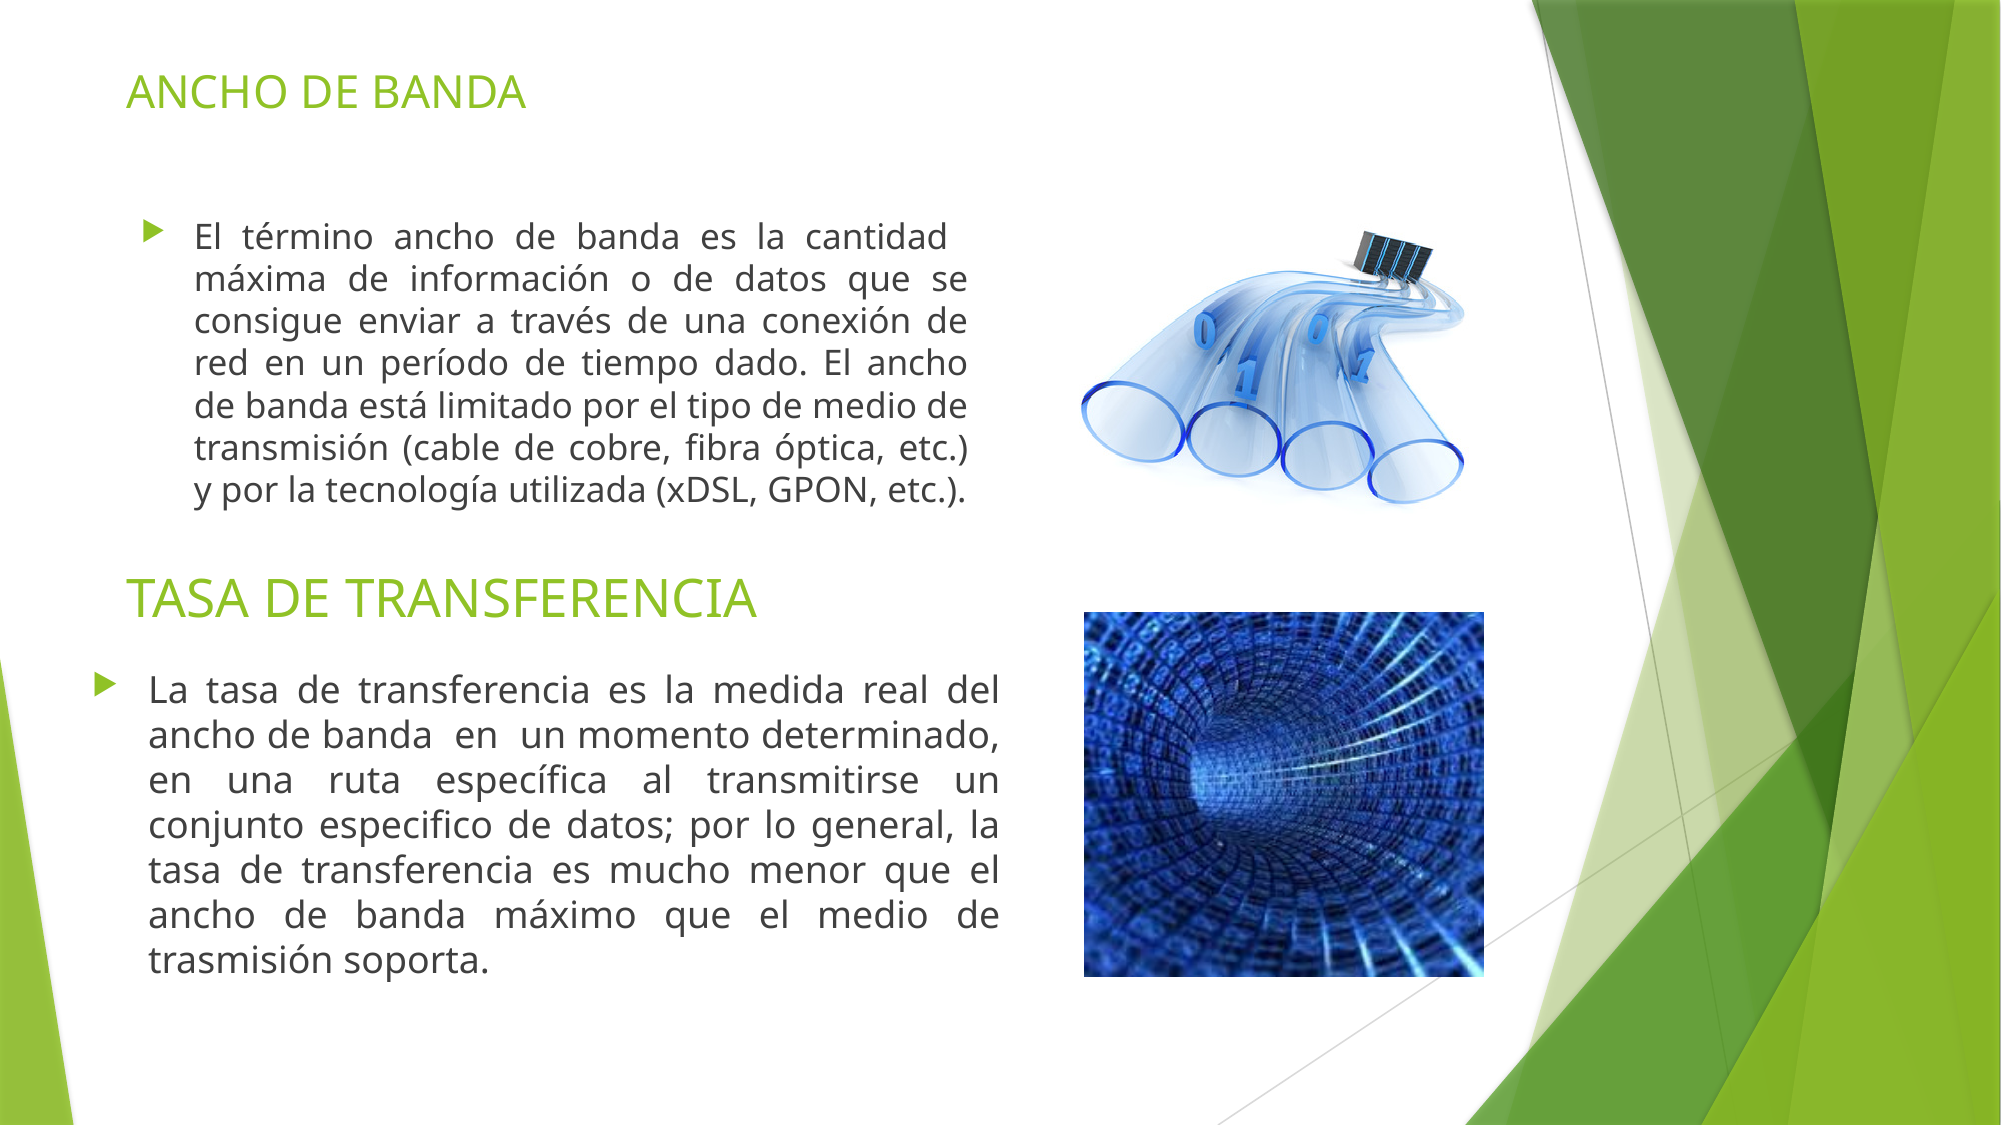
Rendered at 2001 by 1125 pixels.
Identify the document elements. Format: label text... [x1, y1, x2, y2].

picture [1062, 205, 1485, 523]
title ANCHO DE BANDA [111, 55, 698, 182]
text_box TASA DE TRANSFERENCIA [111, 556, 1063, 669]
text_box La tasa de transferencia es la medida real del ancho de banda en un momento determinado, en una ruta específica al transmitirse un conjunto especifico de datos; por lo general, la tasa de transferencia es mucho menor que el ancho de banda máximo que el medio de trasmisión soporta. [76, 658, 1017, 1043]
list El término ancho de banda es la cantidad máxima de información o de datos que se consigue enviar a través de una conexión de red en un período de tiempo dado. El ancho de banda está limitado por el tipo de medio de transmisión (cable de cobre, fibra óptica, etc.) y por la tecnología utilizada (xDSL, GPON, etc.). [125, 206, 985, 547]
picture [1083, 611, 1485, 977]
